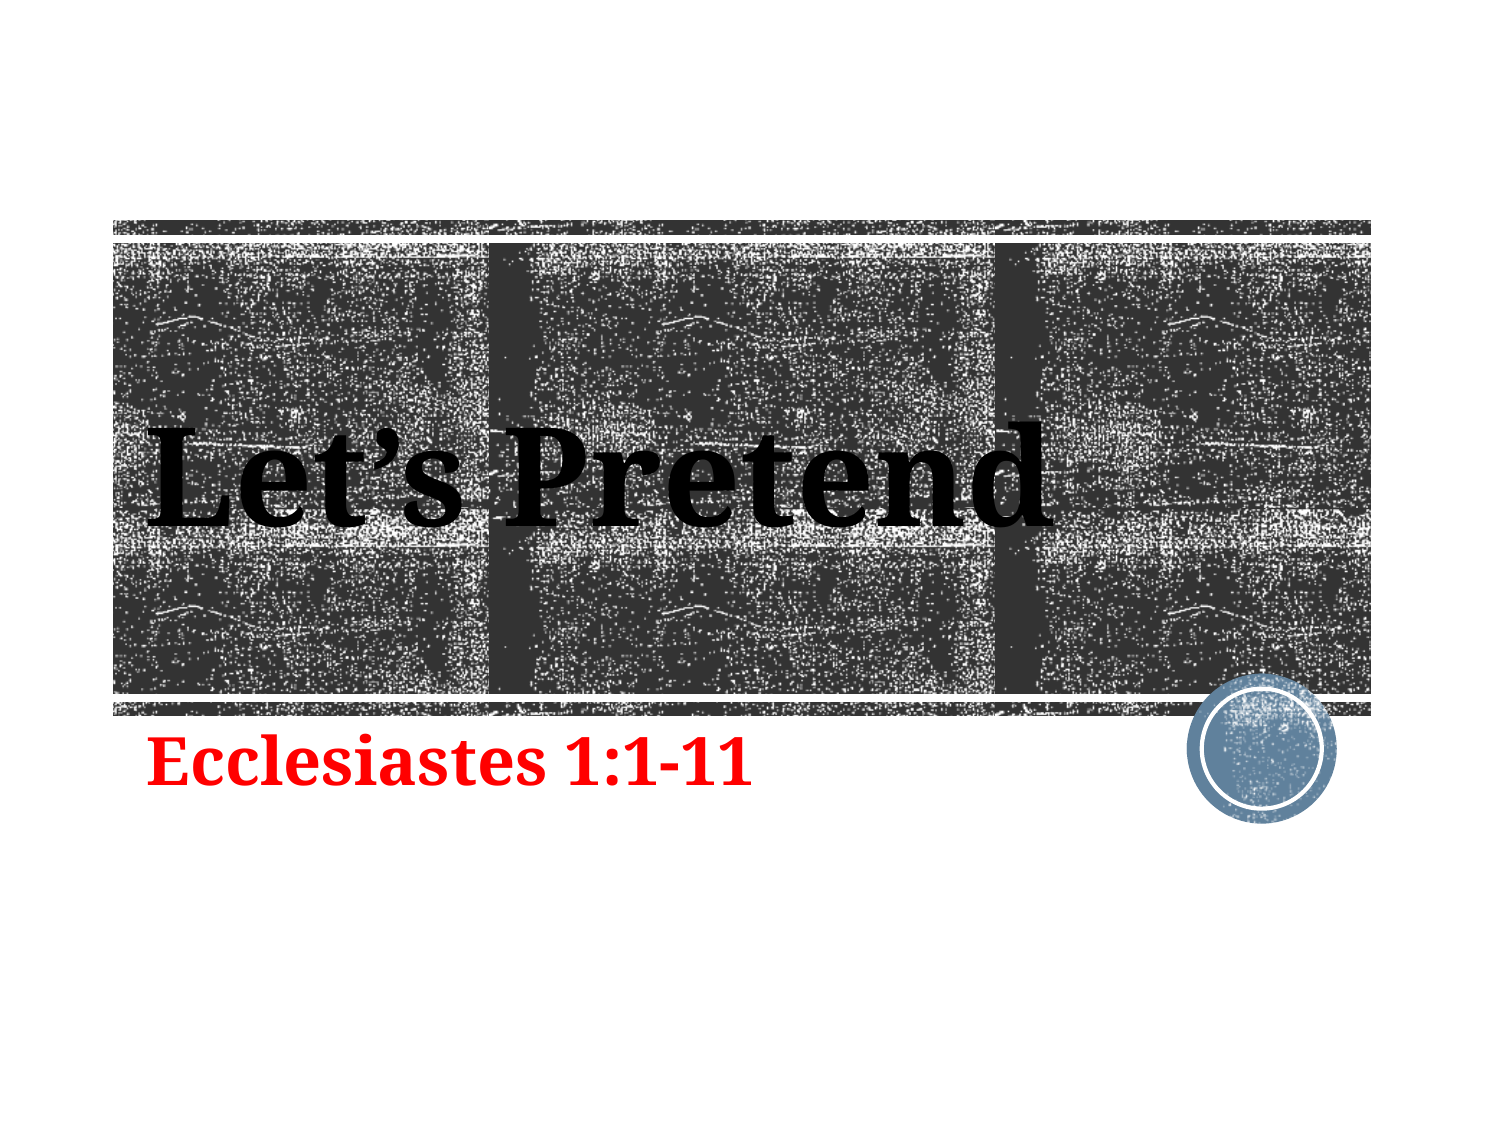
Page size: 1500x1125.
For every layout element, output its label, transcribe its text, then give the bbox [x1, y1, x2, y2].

title Let’s Pretend [129, 234, 1356, 733]
subtitle Ecclesiastes 1:1-11 [131, 720, 1103, 896]
